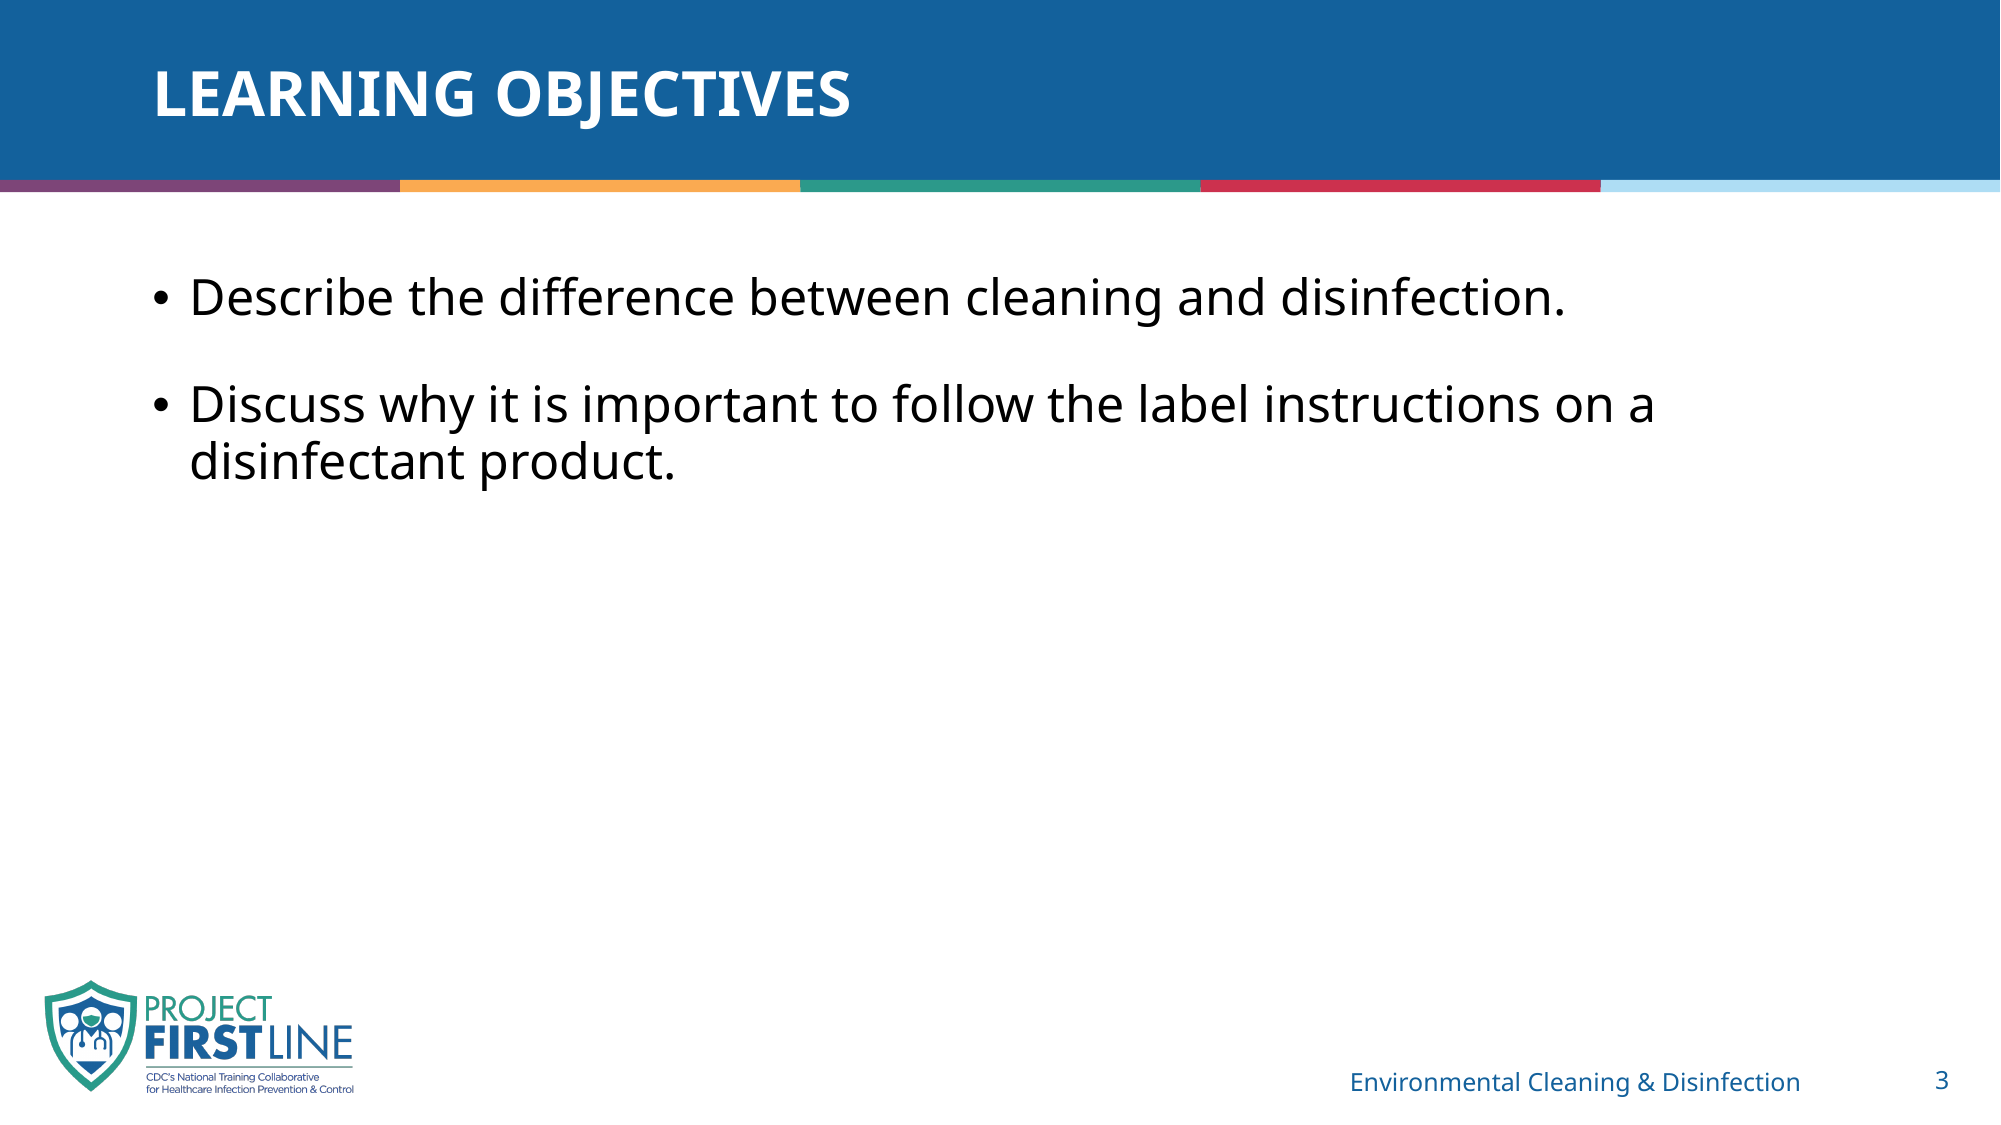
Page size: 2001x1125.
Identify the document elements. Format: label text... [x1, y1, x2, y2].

picture [23, 970, 374, 1103]
list Describe the difference between cleaning and disinfection. Discuss why it is important to follow the label instructions on a disinfectant product. [137, 262, 1863, 971]
footer Environmental Cleaning & Disinfection [767, 1051, 1817, 1112]
slide_number 3 [1862, 1051, 1965, 1112]
title Learning OBJECTIVES [137, 39, 1863, 155]
